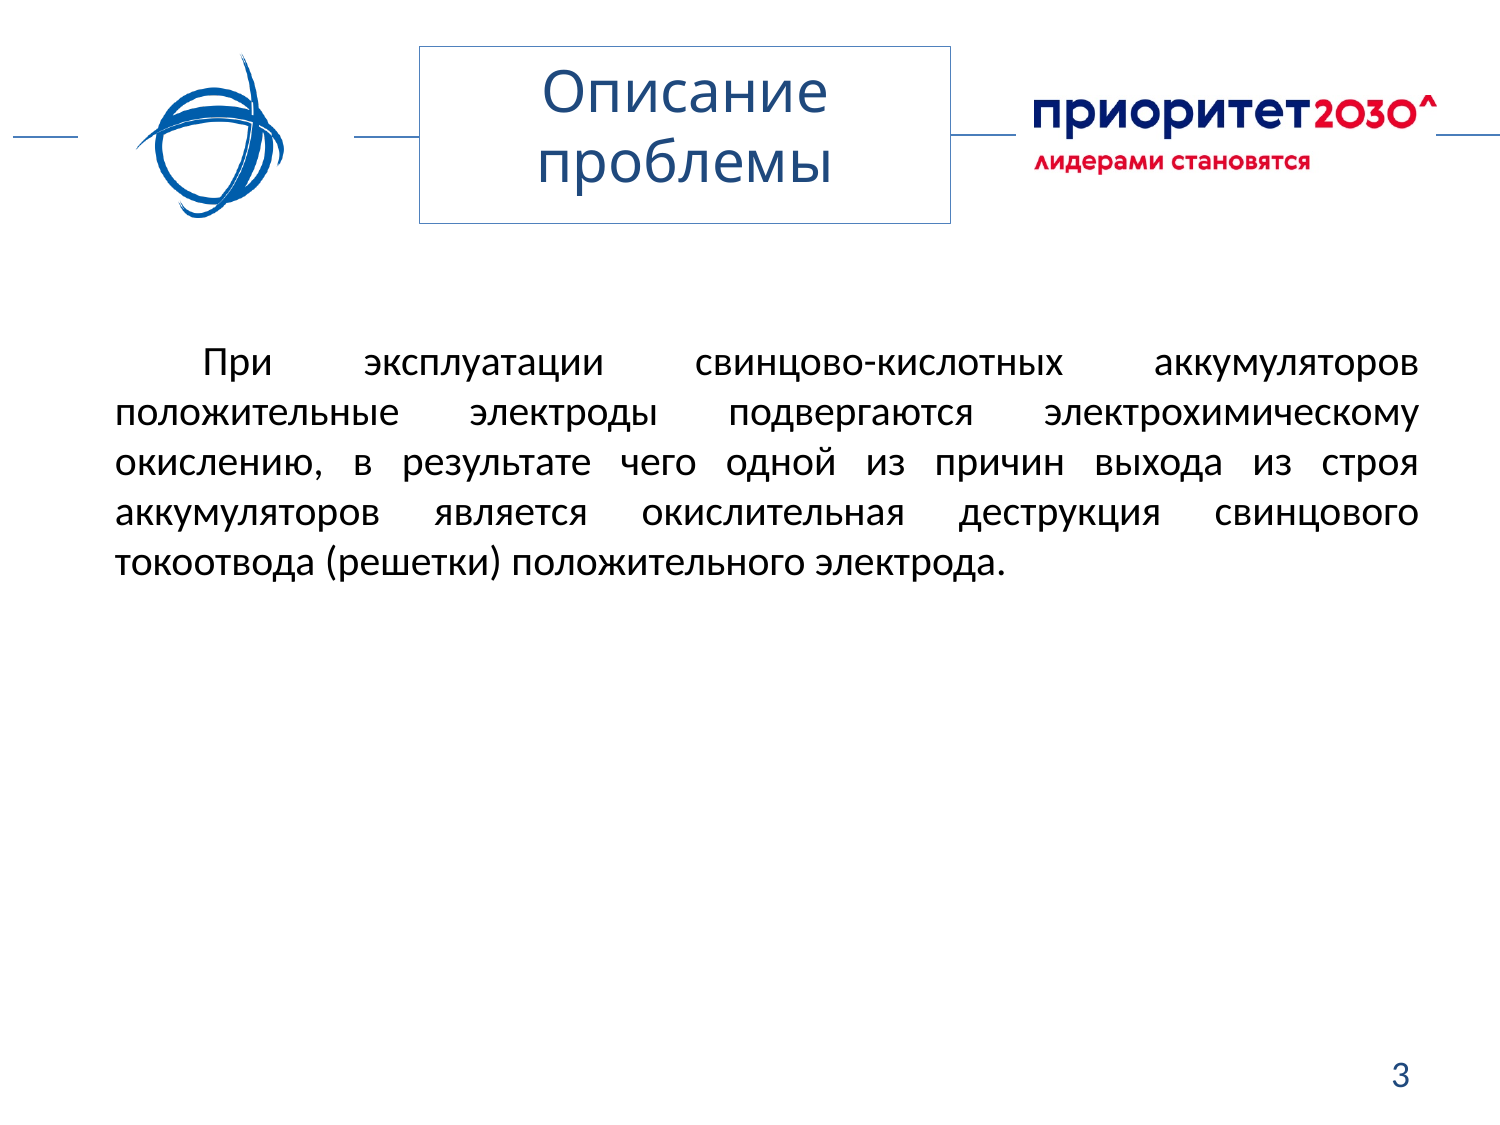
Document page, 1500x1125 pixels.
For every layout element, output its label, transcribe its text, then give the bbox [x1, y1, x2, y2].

text_box При эксплуатации свинцово-кислотных аккумуляторов положительные электроды подвергаются электрохимическому окислению, в результате чего одной из причин выхода из строя аккумуляторов является окислительная деструкция свинцового токоотвода (решетки) положительного электрода. [100, 326, 1435, 792]
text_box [12, 134, 130, 138]
picture [135, 52, 303, 218]
slide_number 3 [1074, 1042, 1425, 1103]
subtitle Описание проблемы [417, 146, 953, 226]
picture [1034, 95, 1437, 134]
subtitle Описание проблемы [417, 44, 953, 133]
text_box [308, 134, 1500, 138]
picture [1034, 138, 1437, 175]
